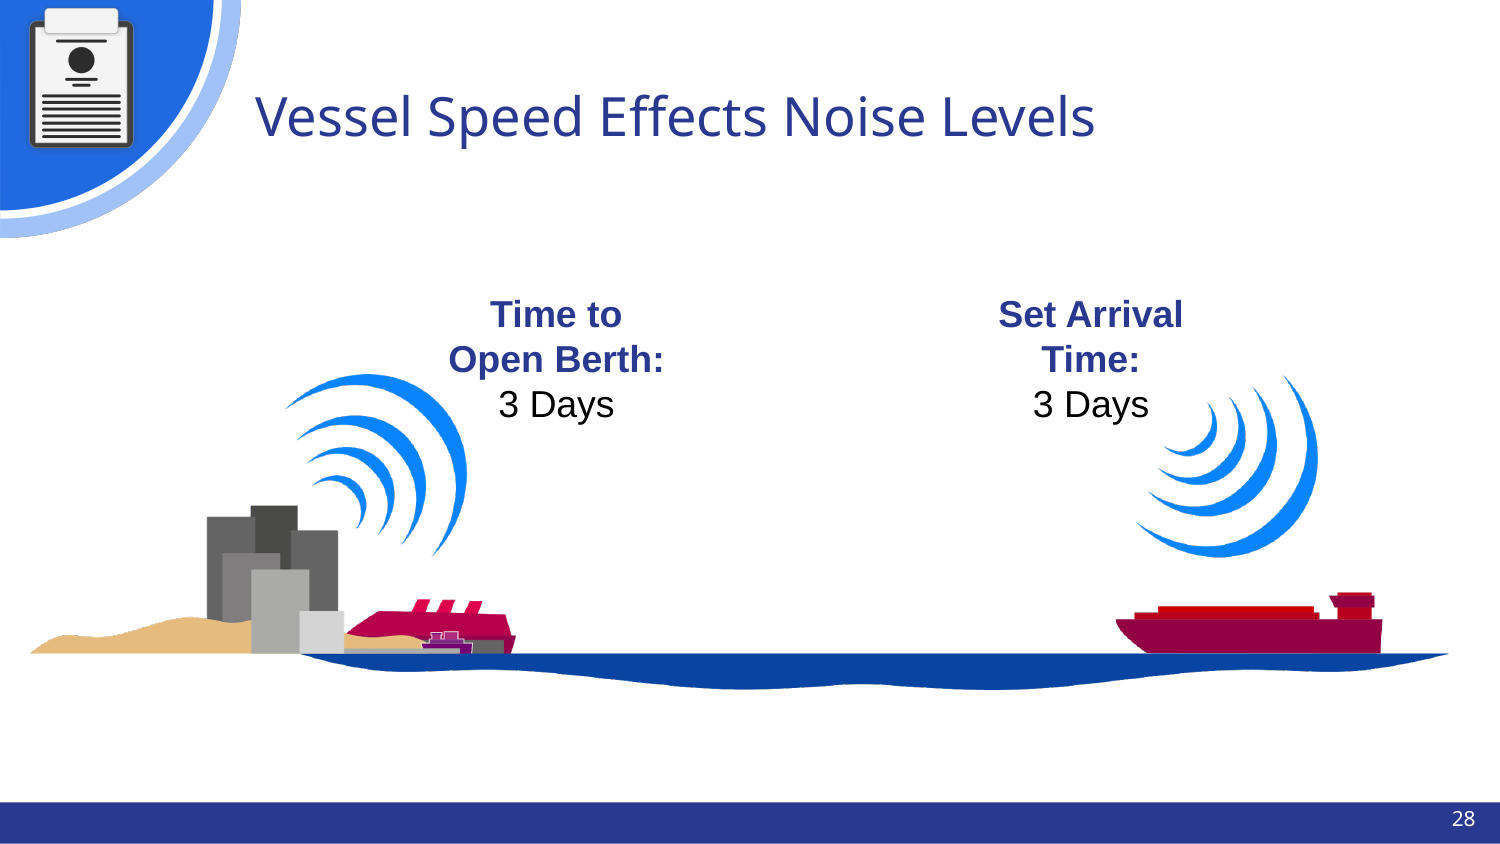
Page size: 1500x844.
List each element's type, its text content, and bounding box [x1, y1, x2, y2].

text_box Time to Open Berth: 3 Days [410, 275, 703, 373]
title Vessel Speed Effects Noise Levels [240, 67, 1449, 167]
text_box Set Arrival Time: 3 Days [954, 275, 1228, 373]
picture [0, 0, 241, 238]
slide_number 28 [1400, 787, 1491, 844]
picture [29, 374, 1450, 690]
